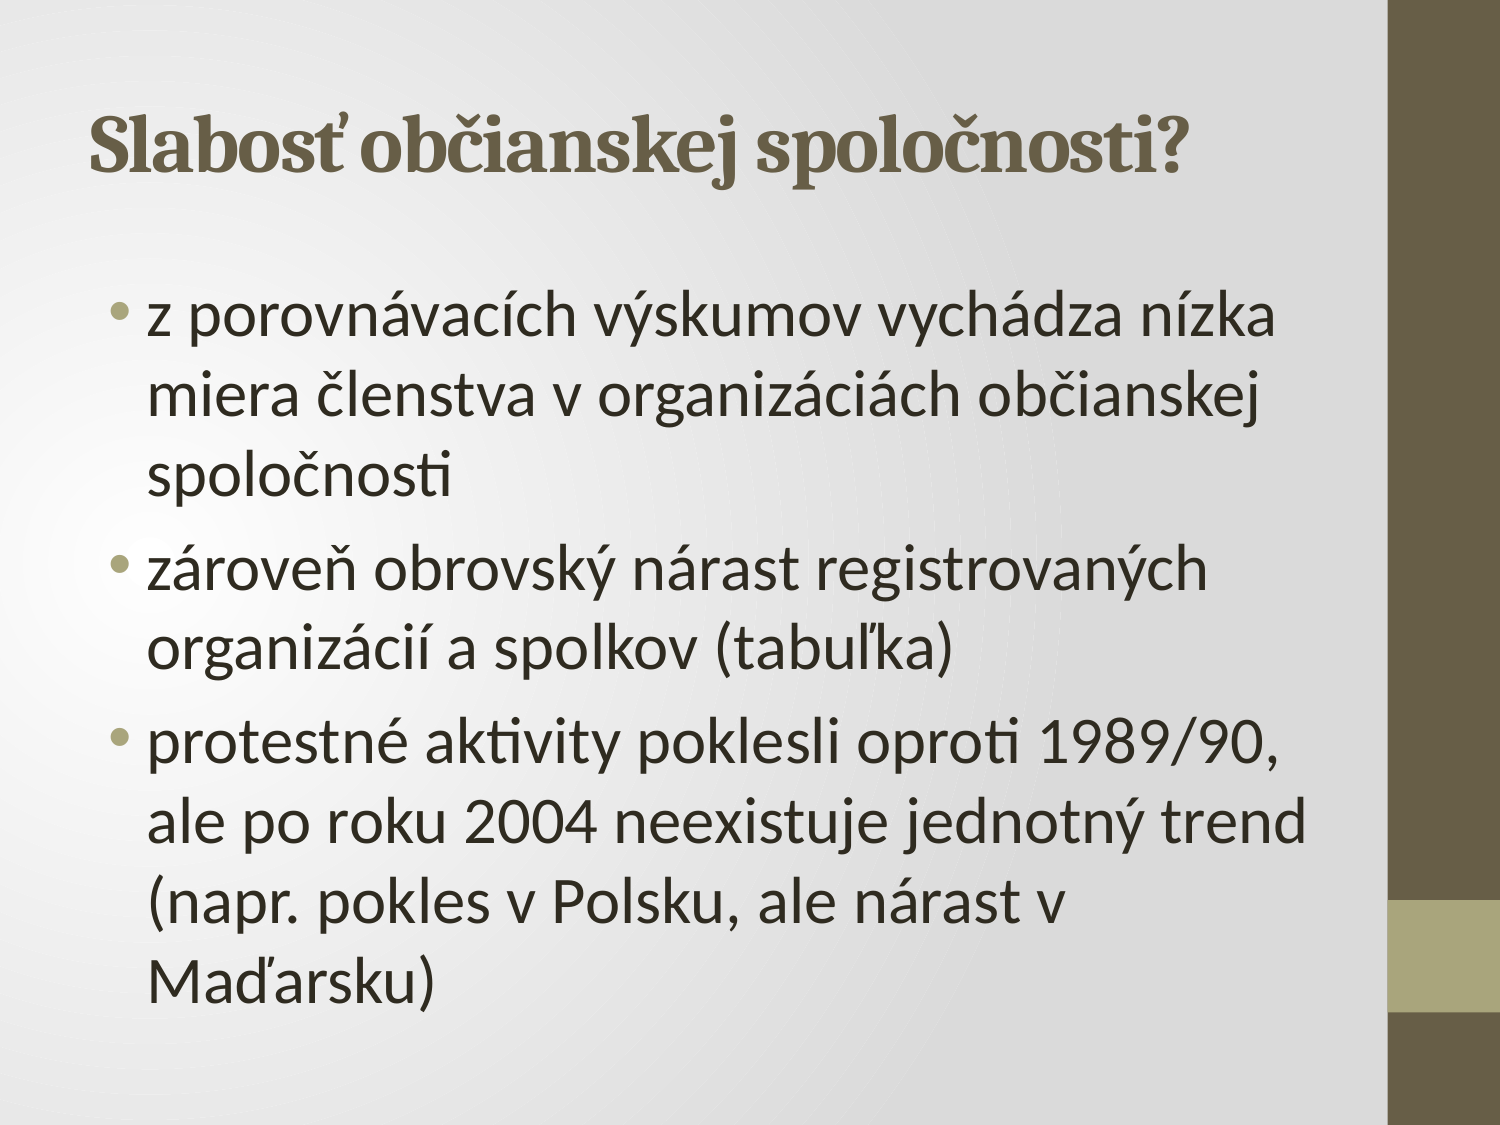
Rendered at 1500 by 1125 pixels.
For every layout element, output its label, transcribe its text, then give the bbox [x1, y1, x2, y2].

list z porovnávacích výskumov vychádza nízka miera členstva v organizáciách občianskej spoločnosti zároveň obrovský nárast registrovaných organizácií a spolkov (tabuľka) protestné aktivity poklesli oproti 1989/90, ale po roku 2004 neexistuje jednotný trend (napr. pokles v Polsku, ale nárast v Maďarsku) [75, 262, 1325, 1050]
title Slabosť občianskej spoločnosti? [75, 45, 1325, 233]
